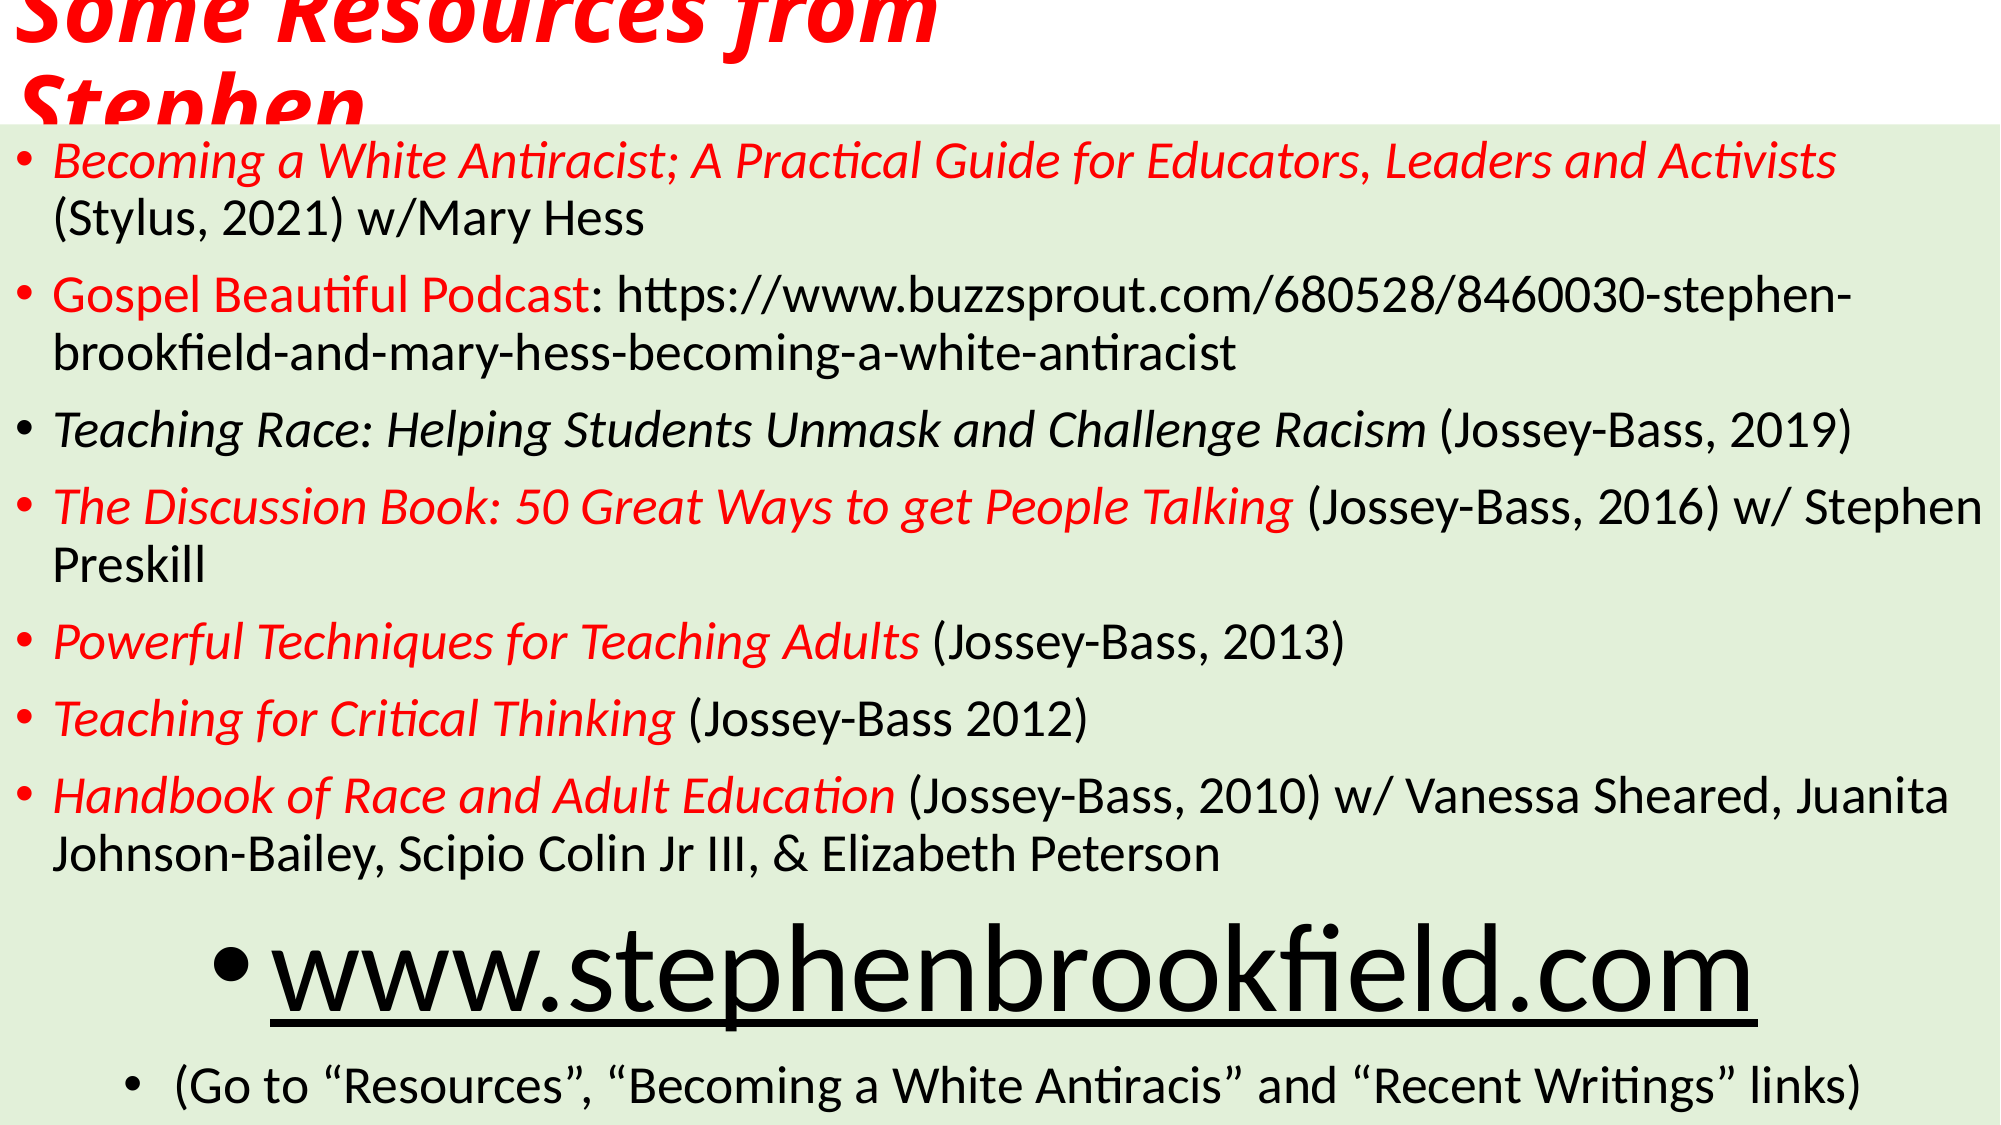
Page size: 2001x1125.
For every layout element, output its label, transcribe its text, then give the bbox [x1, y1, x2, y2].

title Some Resources from Stephen [0, 0, 1149, 124]
list Becoming a White Antiracist; A Practical Guide for Educators, Leaders and Activists (Stylus, 2021) w/Mary Hess Gospel Beautiful Podcast: https://www.buzzsprout.com/680528/8460030-stephen-brookfield-and-mary-hess-becoming-a-white-antiracist Teaching Race: Helping Students Unmask and Challenge Racism (Jossey-Bass, 2019) The Discussion Book: 50 Great Ways to get People Talking (Jossey-Bass, 2016) w/ Stephen Preskill Powerful Techniques for Teaching Adults (Jossey-Bass, 2013) Teaching for Critical Thinking (Jossey-Bass 2012) Handbook of Race and Adult Education (Jossey-Bass, 2010) w/ Vanessa Sheared, Juanita Johnson-Bailey, Scipio Colin Jr III, & Elizabeth Peterson www.stephenbrookfield.com (Go to “Resources”, “Becoming a White Antiracis” and “Recent Writings” links) [0, 124, 2000, 1125]
